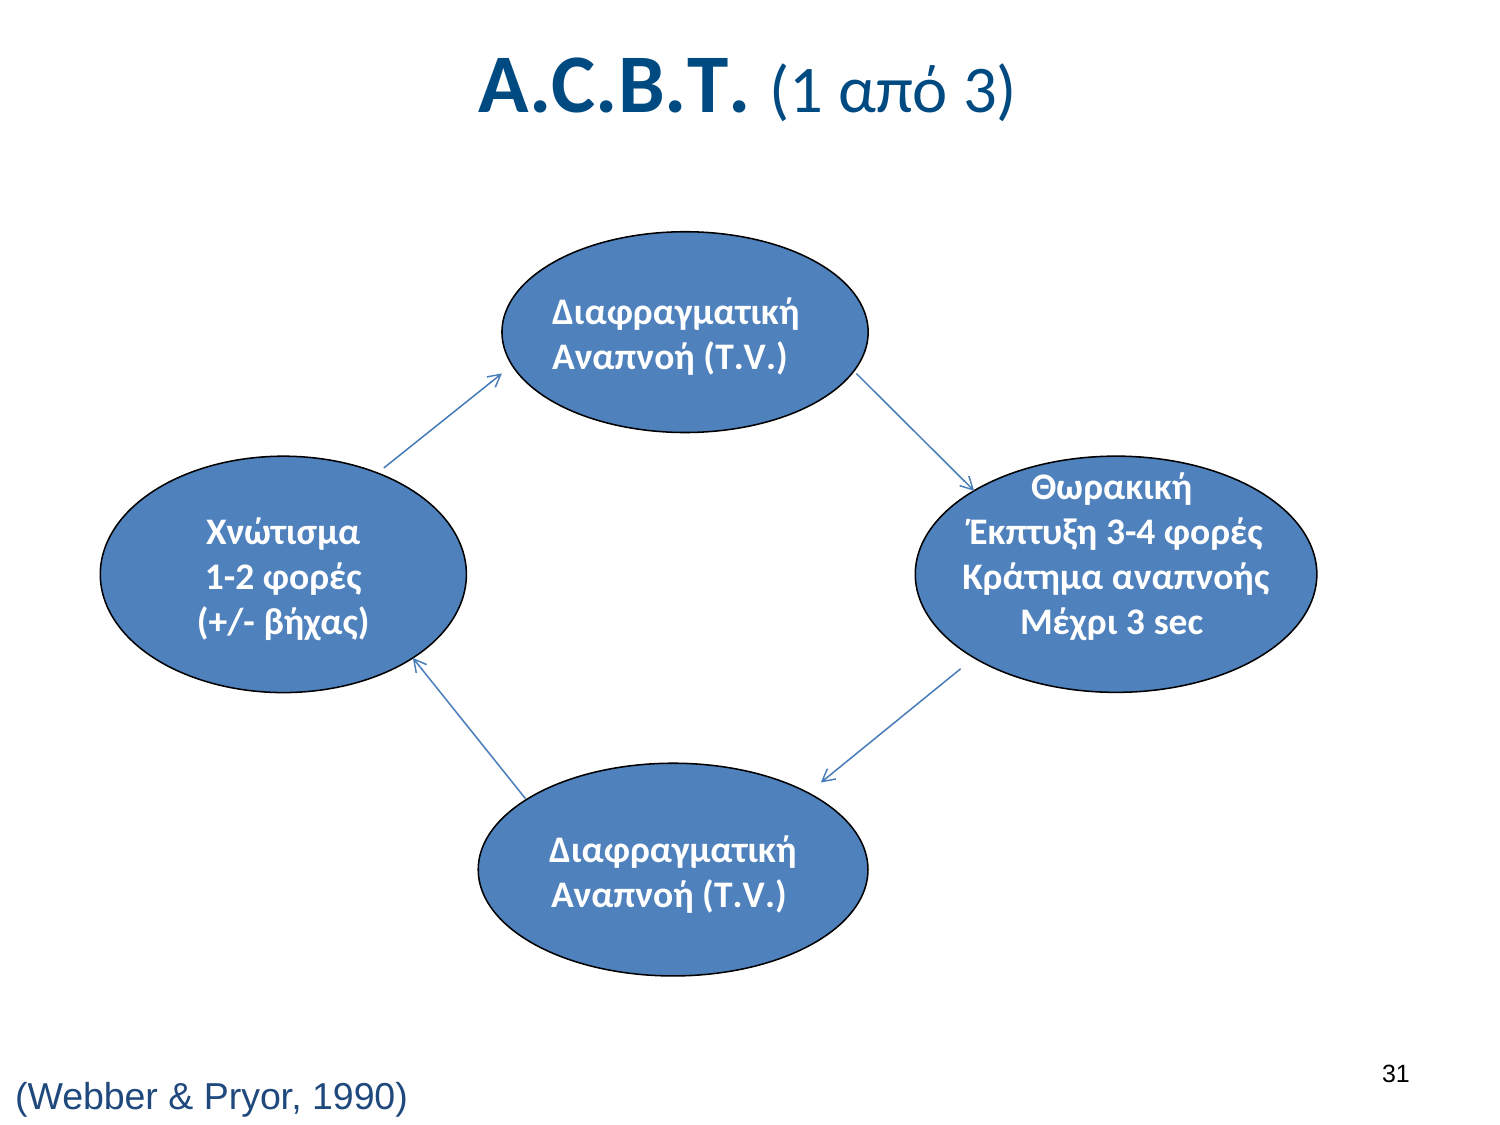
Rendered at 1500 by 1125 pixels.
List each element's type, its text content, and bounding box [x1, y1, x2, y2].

text_box [501, 231, 841, 433]
list [75, 196, 1425, 1024]
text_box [383, 373, 503, 469]
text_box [820, 668, 961, 783]
text_box (Webber & Pryor, 1990) [0, 1064, 424, 1125]
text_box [855, 373, 975, 491]
text_box Χνώτισμα 1-2 φορές (+/- βήχας) [100, 456, 467, 693]
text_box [412, 657, 526, 799]
text_box Διαφραγματική Αναπνοή (T.V.) [478, 763, 868, 976]
text_box Διαφραγματική Αναπνοή (T.V.) [537, 279, 868, 385]
text_box Θωρακική Έκπτυξη 3-4 φορές Κράτημα αναπνοής Μέχρι 3 sec [915, 456, 1317, 693]
title A.C.B.T. (1 από 3) [0, 54, 1499, 204]
slide_number 30 [1074, 1042, 1425, 1103]
